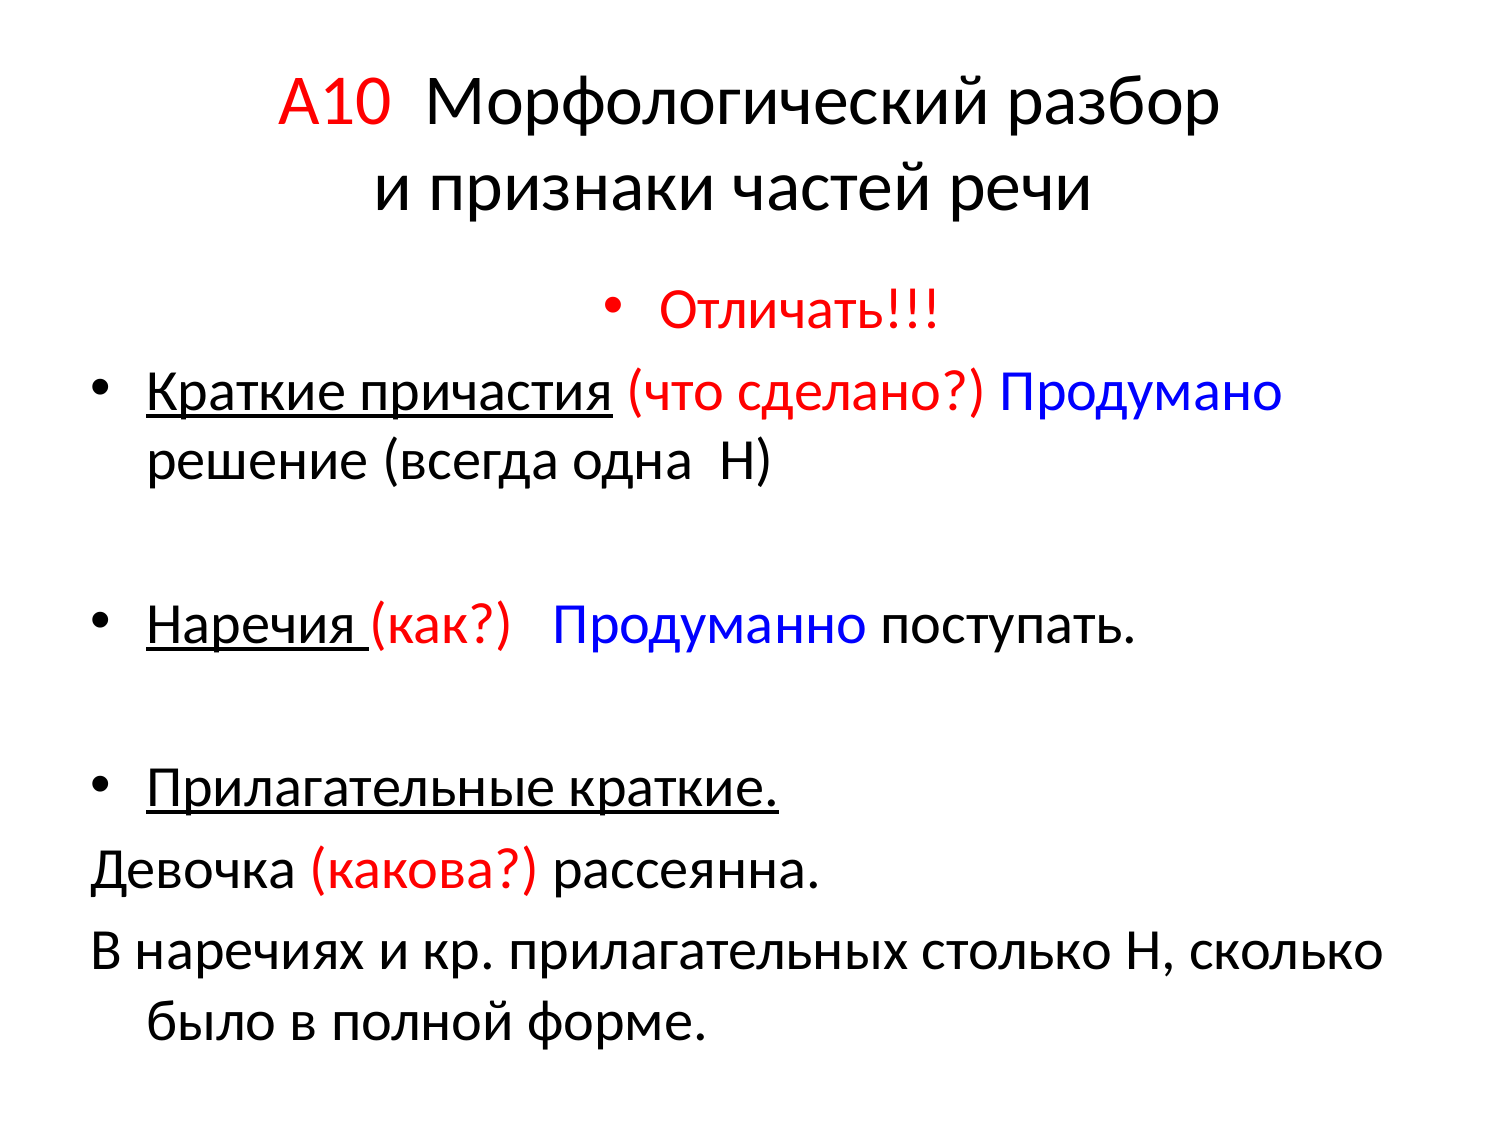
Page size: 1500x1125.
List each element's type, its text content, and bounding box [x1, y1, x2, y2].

title А10 Морфологический разбор и признаки частей речи [75, 45, 1425, 233]
list Отличать!!! Краткие причастия (что сделано?) Продумано решение (всегда одна Н) Наречия (как?) Продуманно поступать. Прилагательные краткие. Девочка (какова?) рассеянна. В наречиях и кр. прилагательных столько Н, сколько было в полной форме. [75, 262, 1483, 1106]
